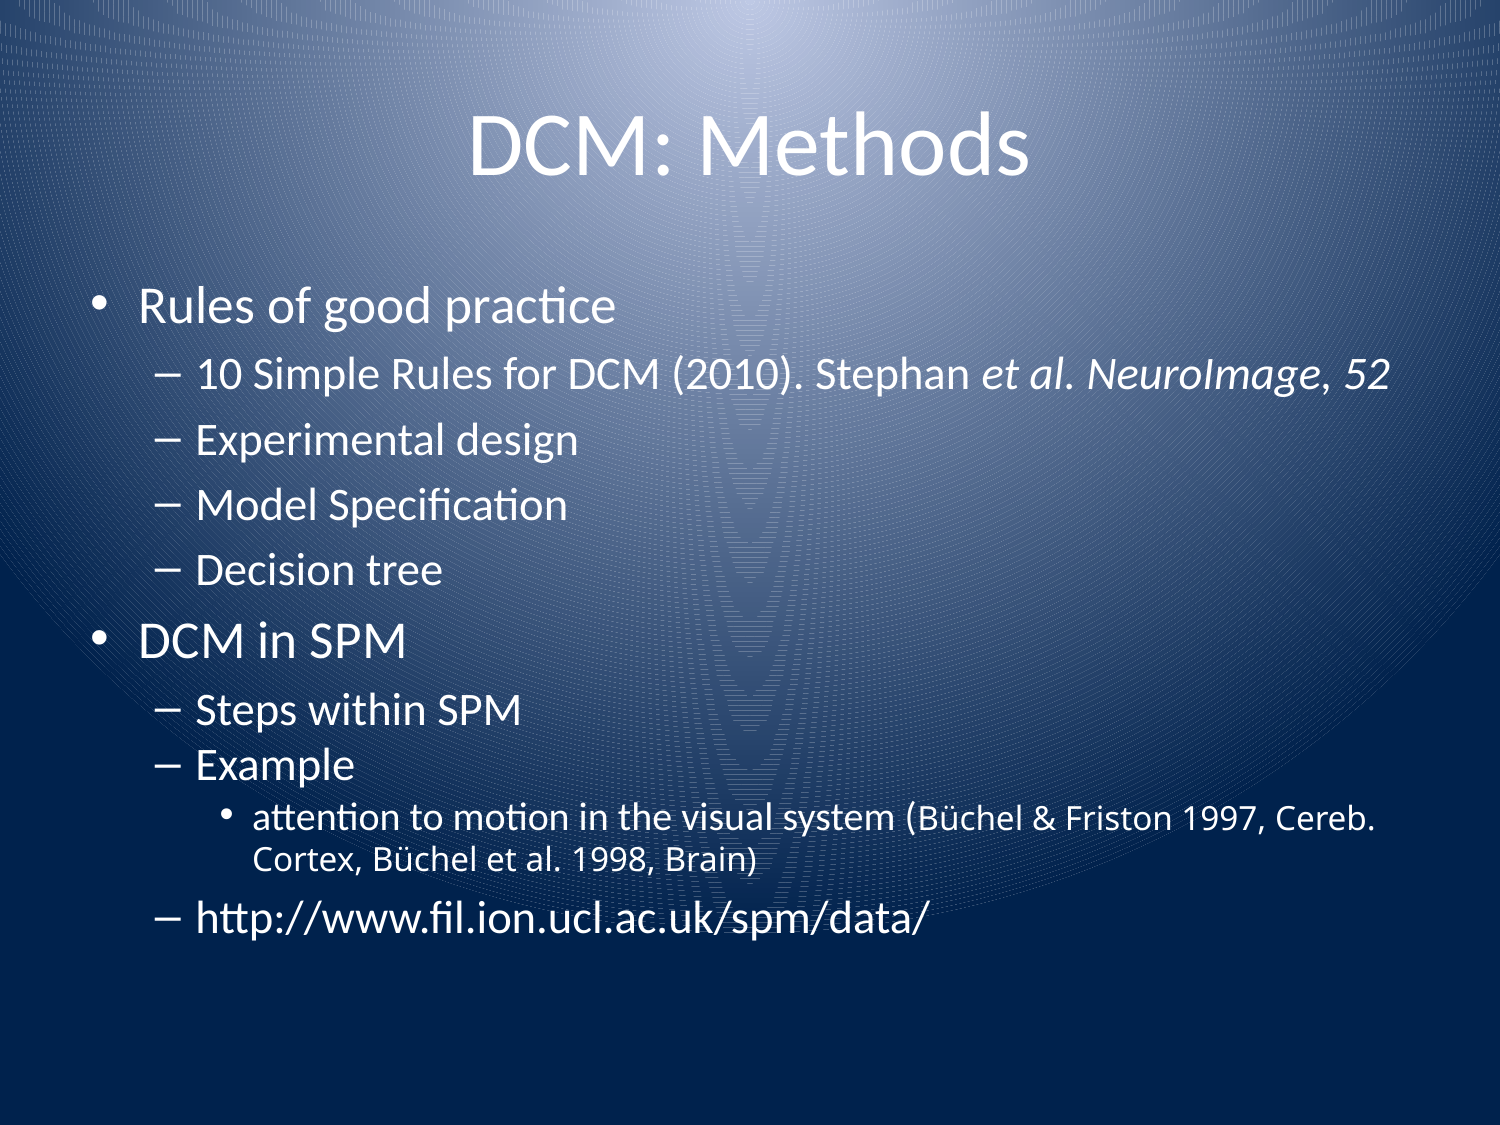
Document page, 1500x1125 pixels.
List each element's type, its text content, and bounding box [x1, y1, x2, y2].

list Rules of good practice 10 Simple Rules for DCM (2010). Stephan et al. NeuroImage, 52 Experimental design Model Specification Decision tree DCM in SPM Steps within SPM Example attention to motion in the visual system (Büchel & Friston 1997, Cereb. Cortex, Büchel et al. 1998, Brain) http://www.fil.ion.ucl.ac.uk/spm/data/ [75, 262, 1425, 1005]
title DCM: Methods [75, 45, 1425, 233]
